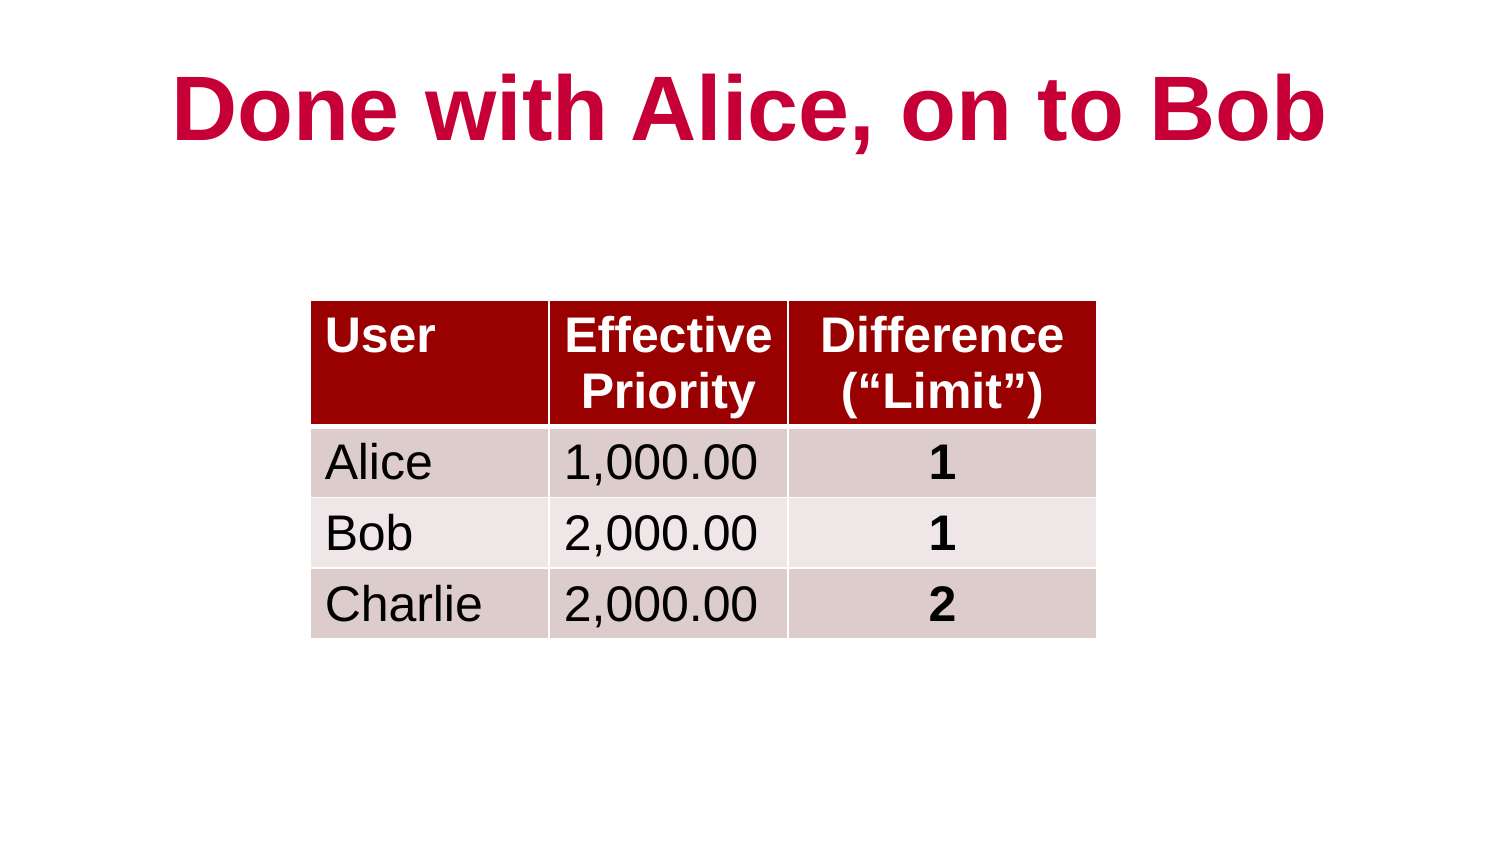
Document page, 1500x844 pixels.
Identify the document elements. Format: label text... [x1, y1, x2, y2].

table_cell 1,000.00 [550, 429, 787, 497]
table_cell 1 [789, 498, 1096, 567]
table_header User [311, 301, 548, 424]
table_cell 1 [789, 429, 1096, 497]
table_header Difference (“Limit”) [789, 301, 1096, 424]
table_cell Charlie [311, 569, 548, 638]
table_cell 2,000.00 [550, 498, 787, 567]
title Done with Alice, on to Bob [0, 47, 1500, 160]
table_header Effective Priority [550, 301, 787, 424]
table_cell 2 [789, 569, 1096, 638]
table_cell 2,000.00 [550, 569, 787, 638]
table_cell Alice [311, 429, 548, 497]
table_cell Bob [311, 498, 548, 567]
